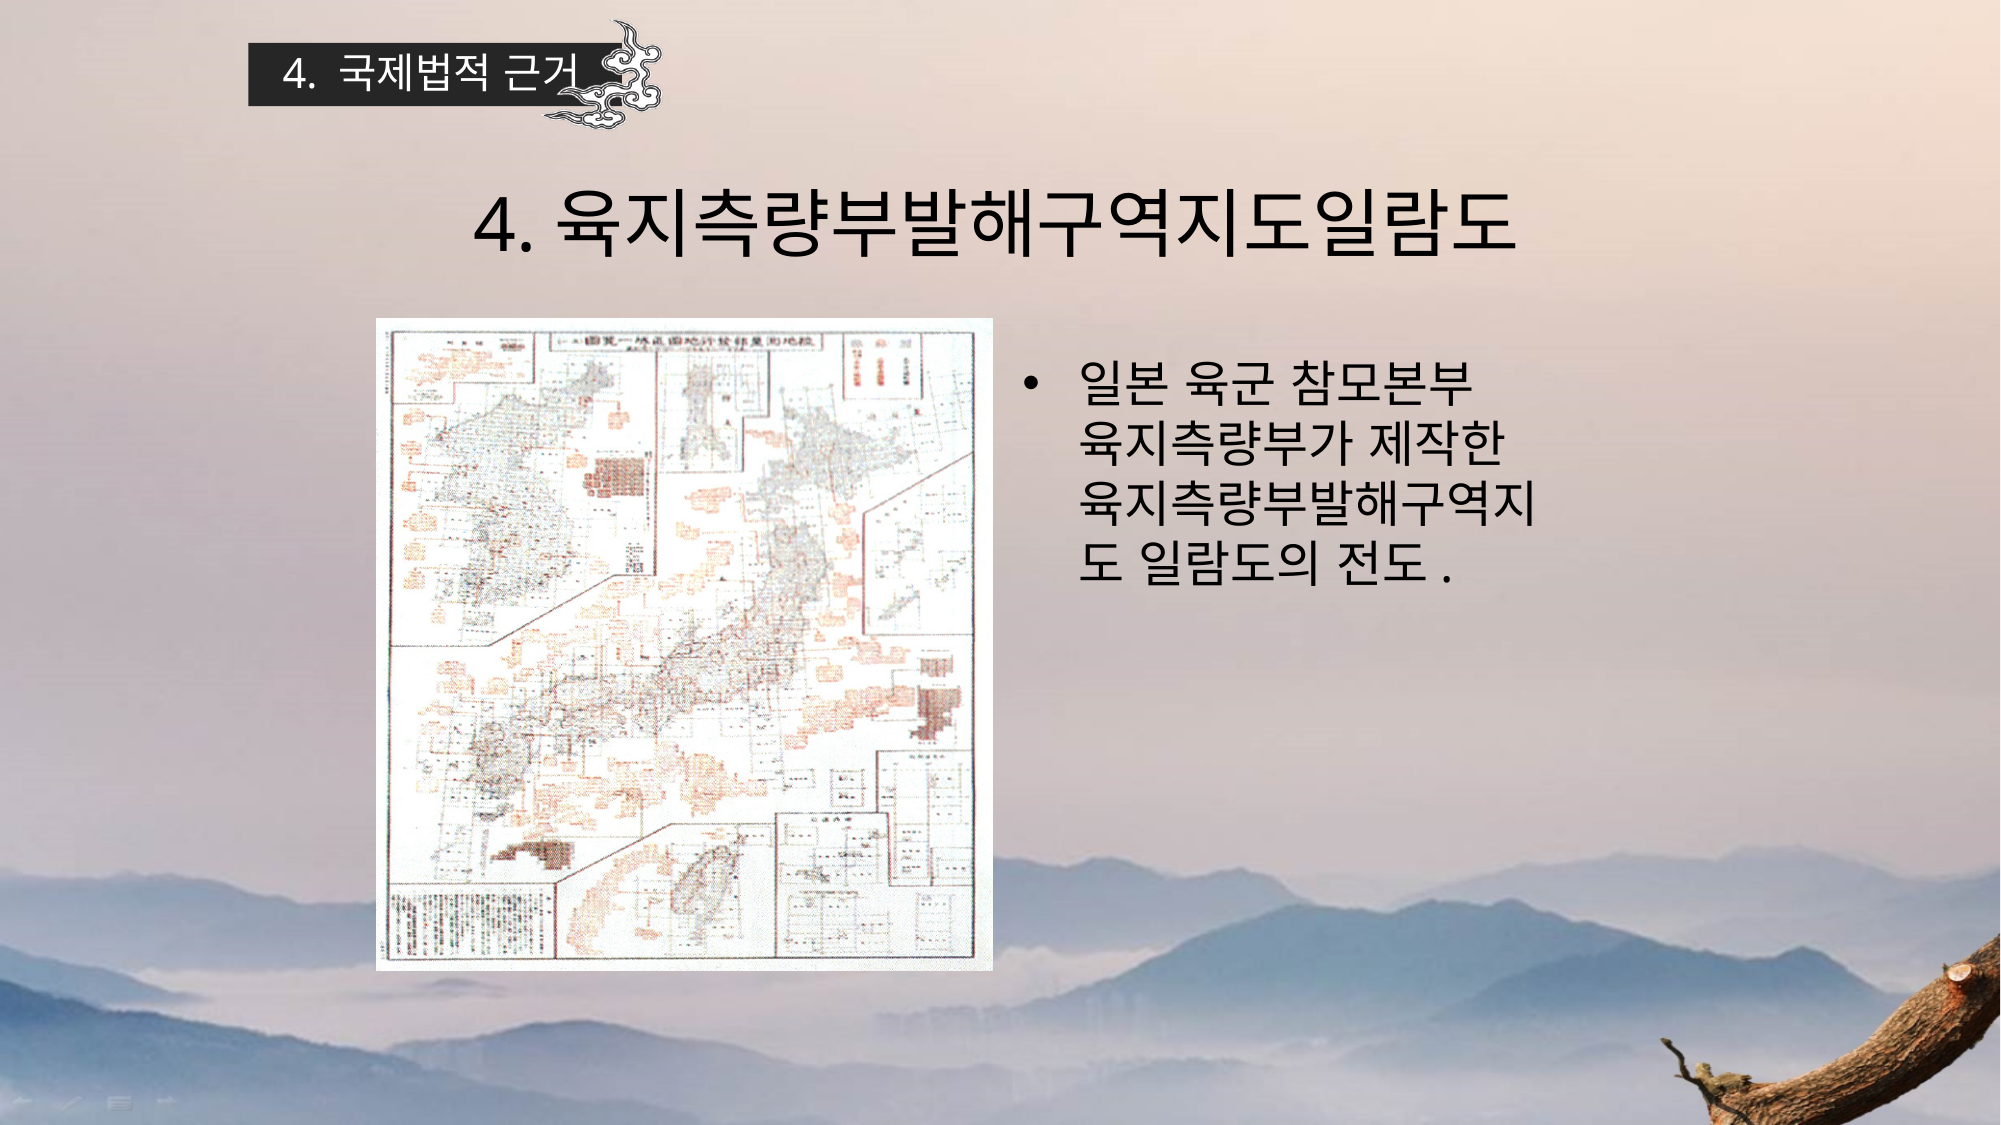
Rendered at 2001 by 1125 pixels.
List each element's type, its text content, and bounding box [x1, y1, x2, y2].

list 일본 육군 참모본부 육지측량부가 제작한 육지측량부발해구역지도 일람도의 전도. [1007, 345, 1583, 1091]
picture [0, 0, 2001, 1125]
text_box [246, 41, 533, 108]
text_box 4. 국제법적 근거 [267, 39, 533, 105]
list [320, 345, 896, 1091]
title 4.육지측량부발해구역지도일람도 [410, 127, 1583, 316]
